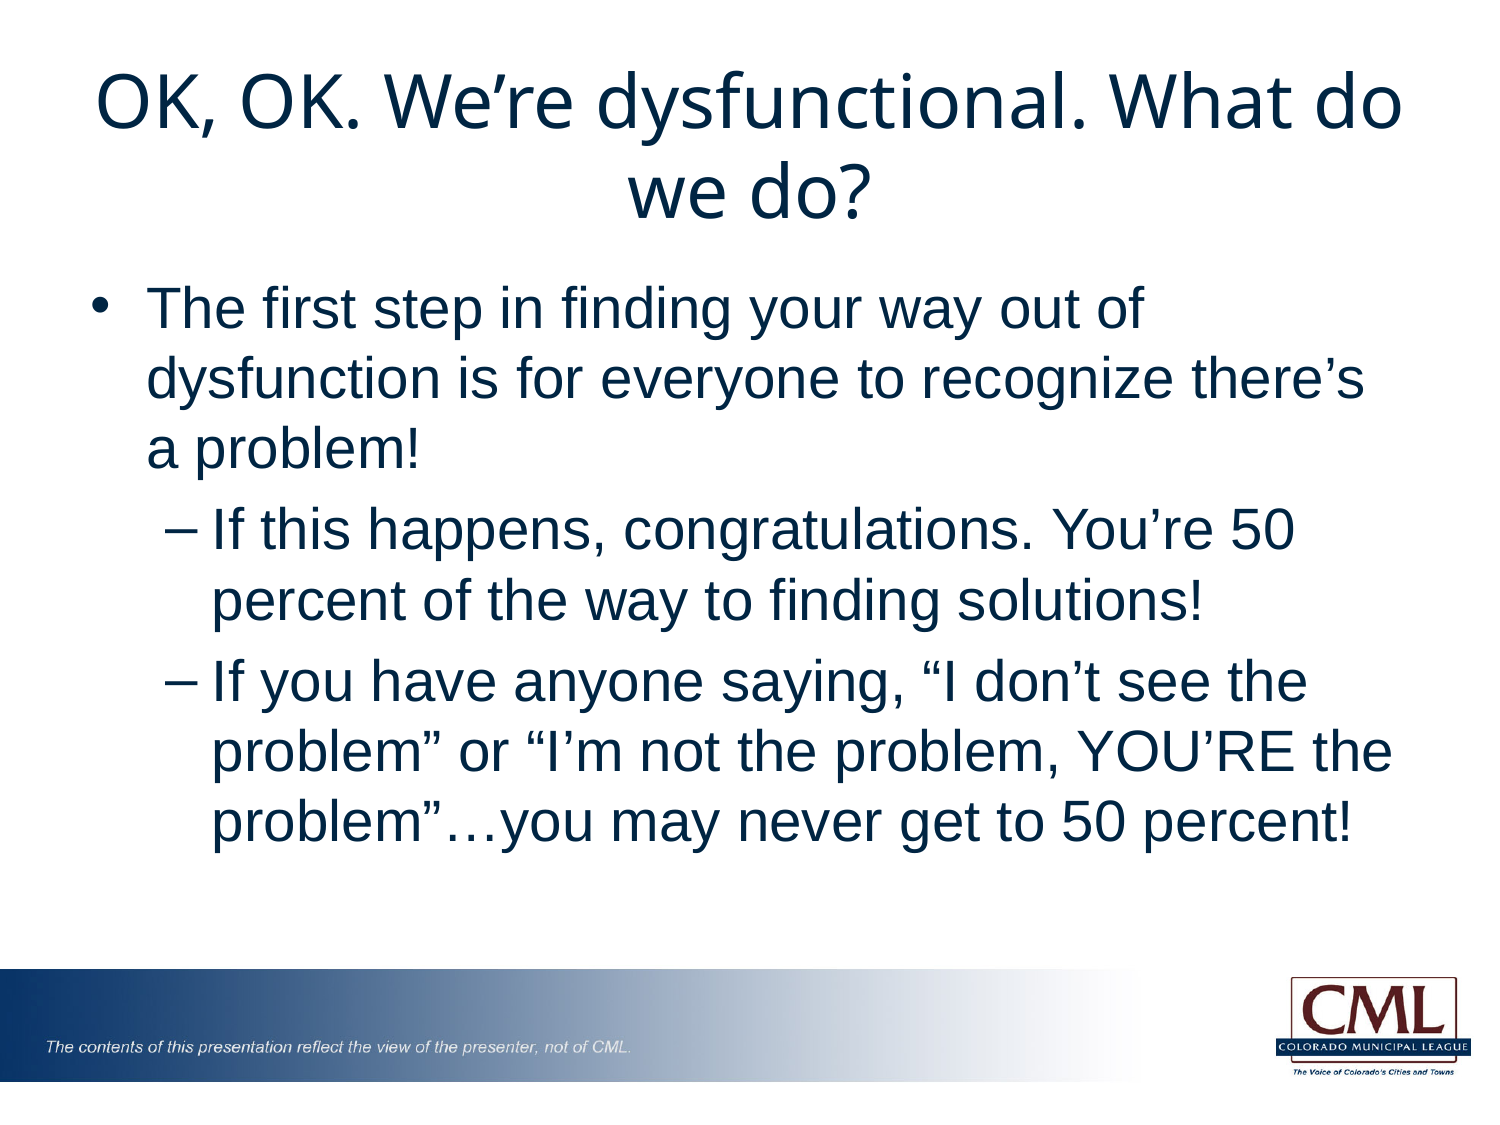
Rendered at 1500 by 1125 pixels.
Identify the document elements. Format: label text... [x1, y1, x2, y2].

title OK, OK. We’re dysfunctional. What do we do? [75, 50, 1425, 238]
list The first step in finding your way out of dysfunction is for everyone to recognize there’s a problem! If this happens, congratulations. You’re 50 percent of the way to finding solutions! If you have anyone saying, “I don’t see the problem” or “I’m not the problem, YOU’RE the problem”…you may never get to 50 percent! [75, 262, 1425, 1005]
picture [0, 0, 1500, 1125]
